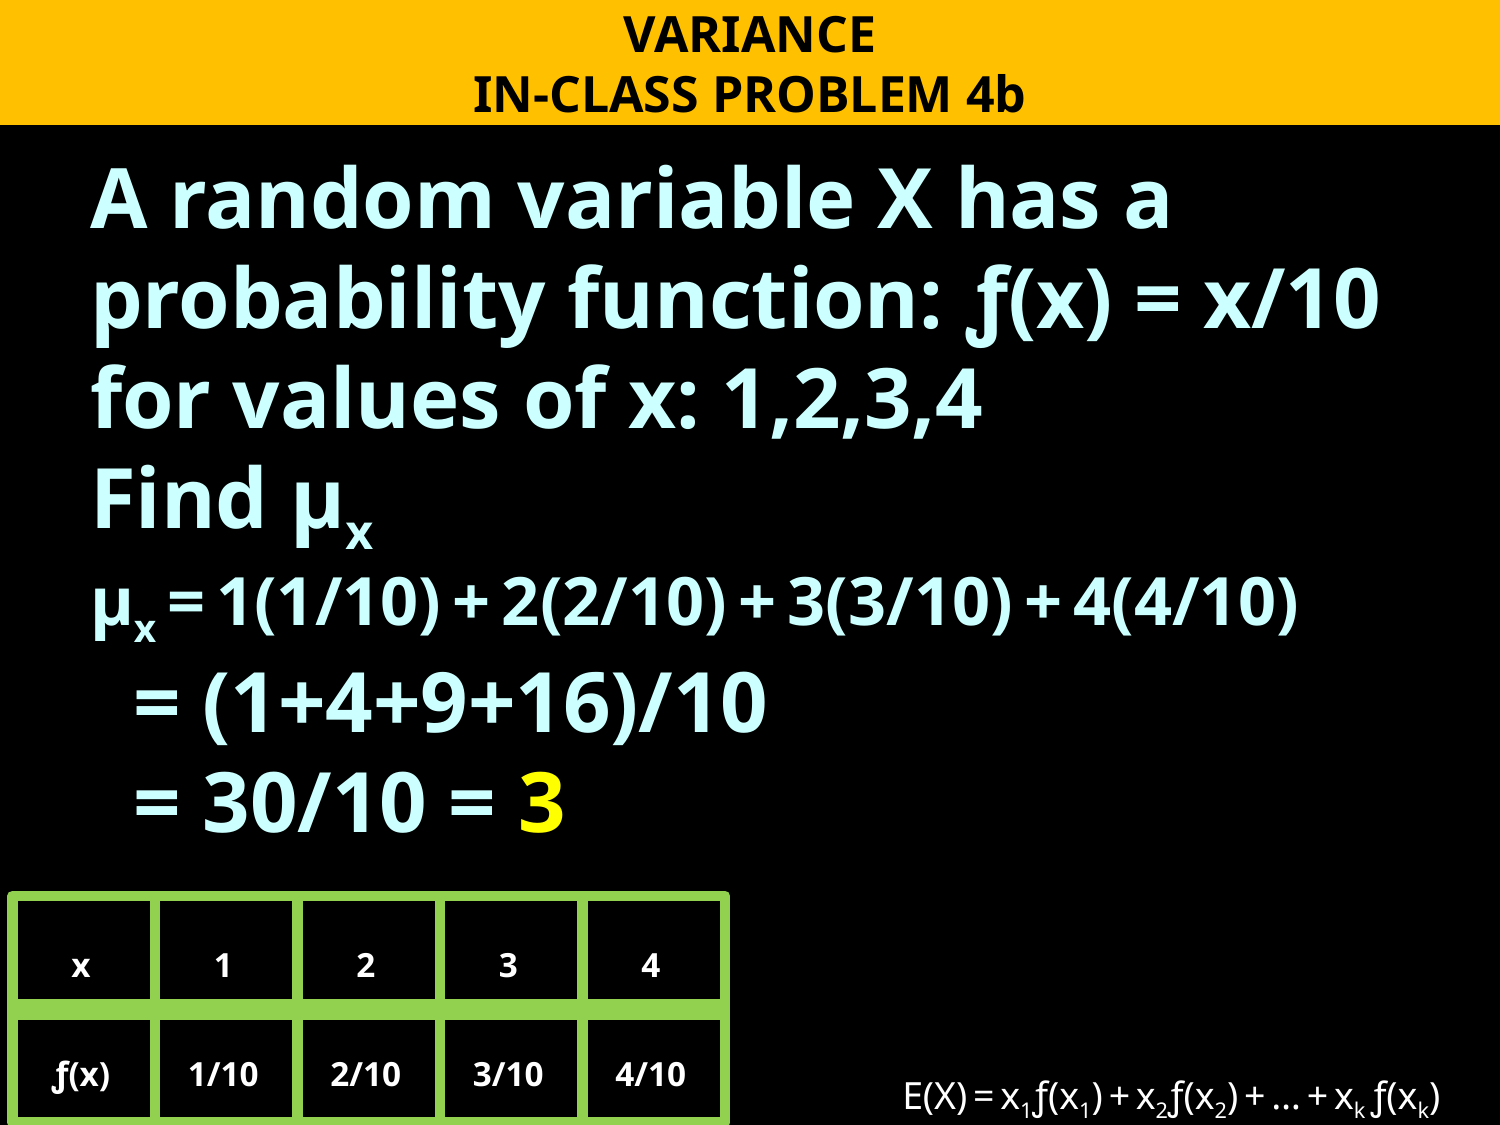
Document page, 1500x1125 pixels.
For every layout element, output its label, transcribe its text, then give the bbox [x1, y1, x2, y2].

text_box E(X) = x1ƒ(x1) + x2ƒ(x2) + … + xk ƒ(xk) [887, 1064, 1500, 1125]
list A random variable X has a probability function: ƒ(x) = x/10 for values of x: 1,2,3,4 Find μx μx = 1(1/10) + 2(2/10) + 3(3/10) + 4(4/10) = (1+4+9+16)/10 = 30/10 = 3 [75, 137, 1500, 1063]
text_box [12, 895, 726, 1113]
text_box VARIANCE IN-CLASS PROBLEM 4b [0, 0, 1500, 125]
